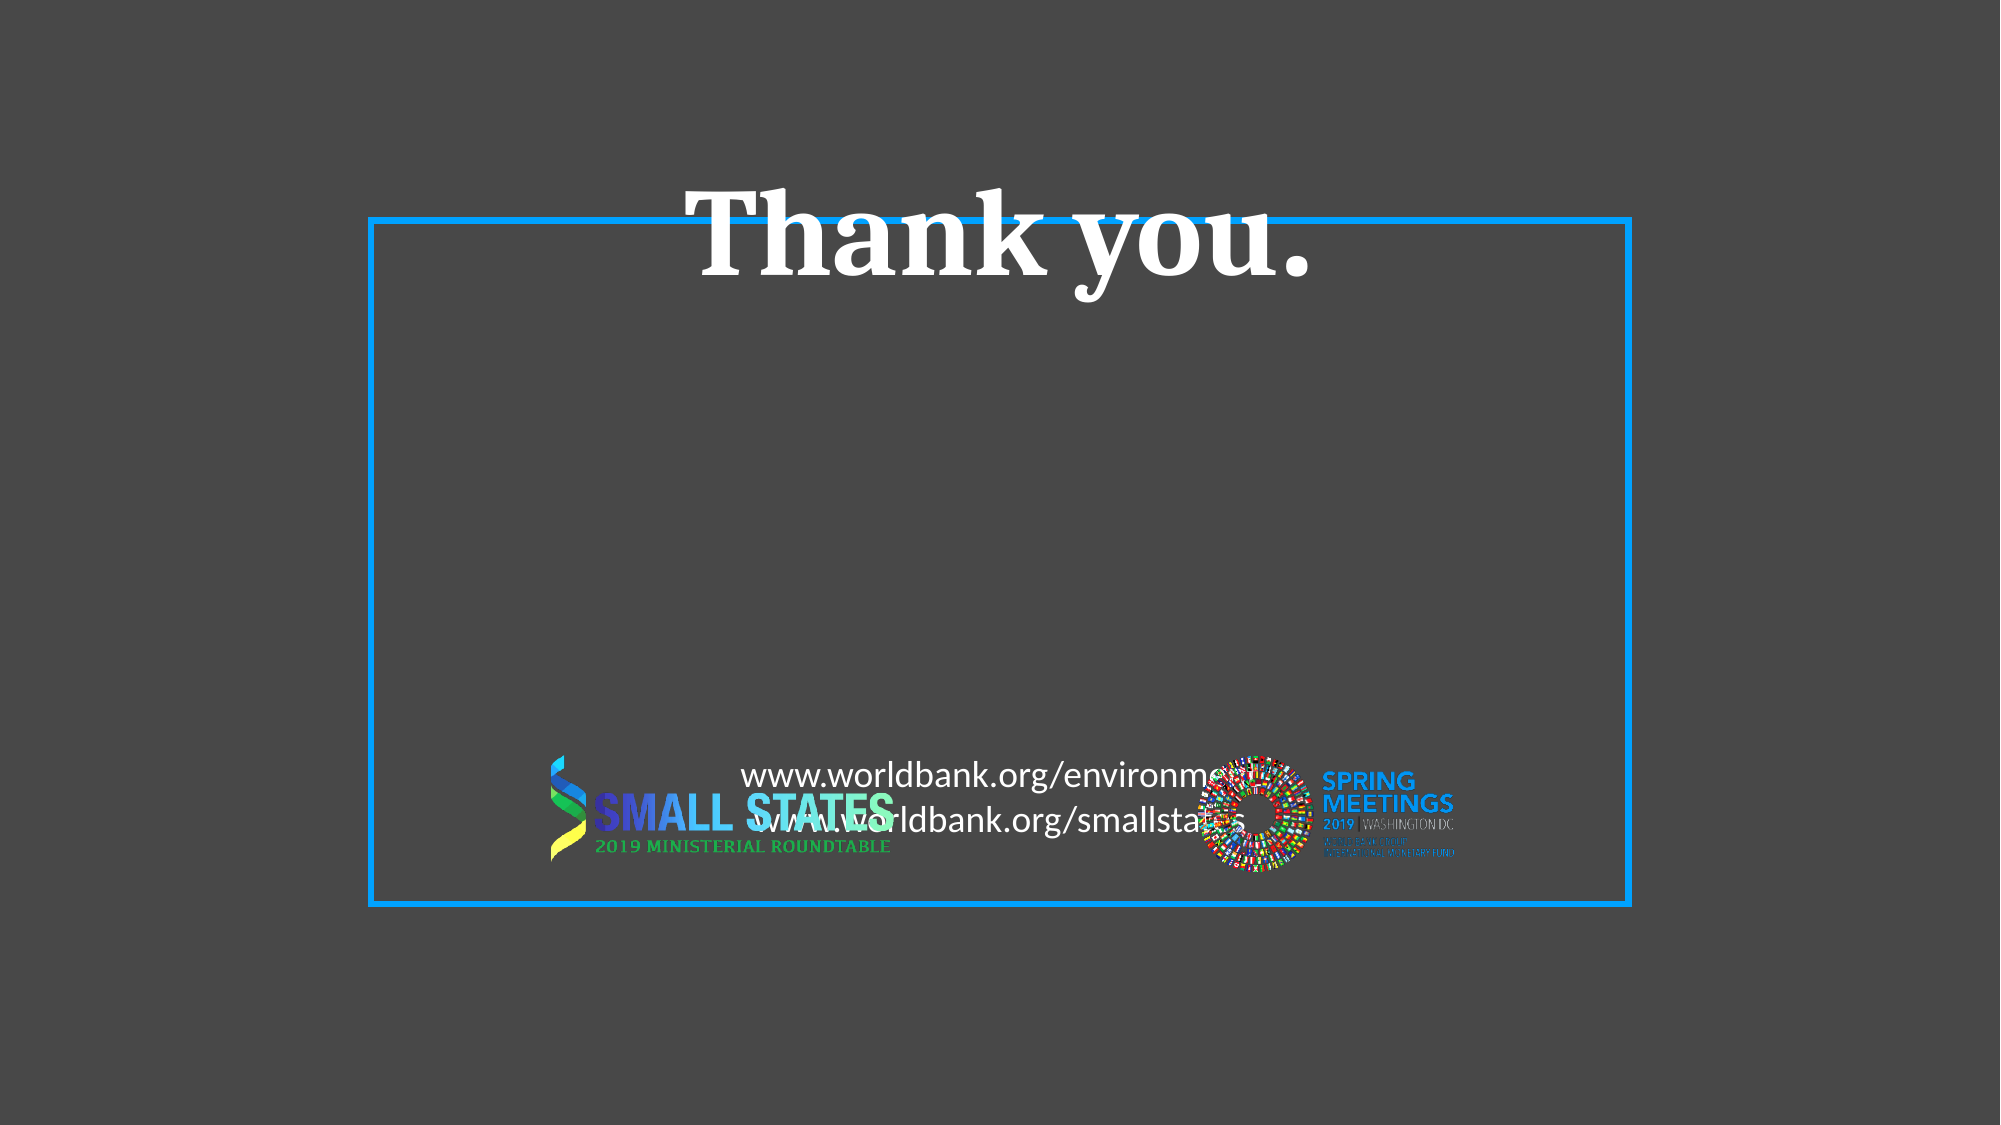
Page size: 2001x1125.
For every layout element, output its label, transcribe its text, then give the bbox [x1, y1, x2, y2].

picture [1198, 756, 1454, 872]
text_box Thank you. www.worldbank.org/environment www.worldbank.org/smallstates [370, 219, 1630, 905]
picture [530, 692, 918, 925]
